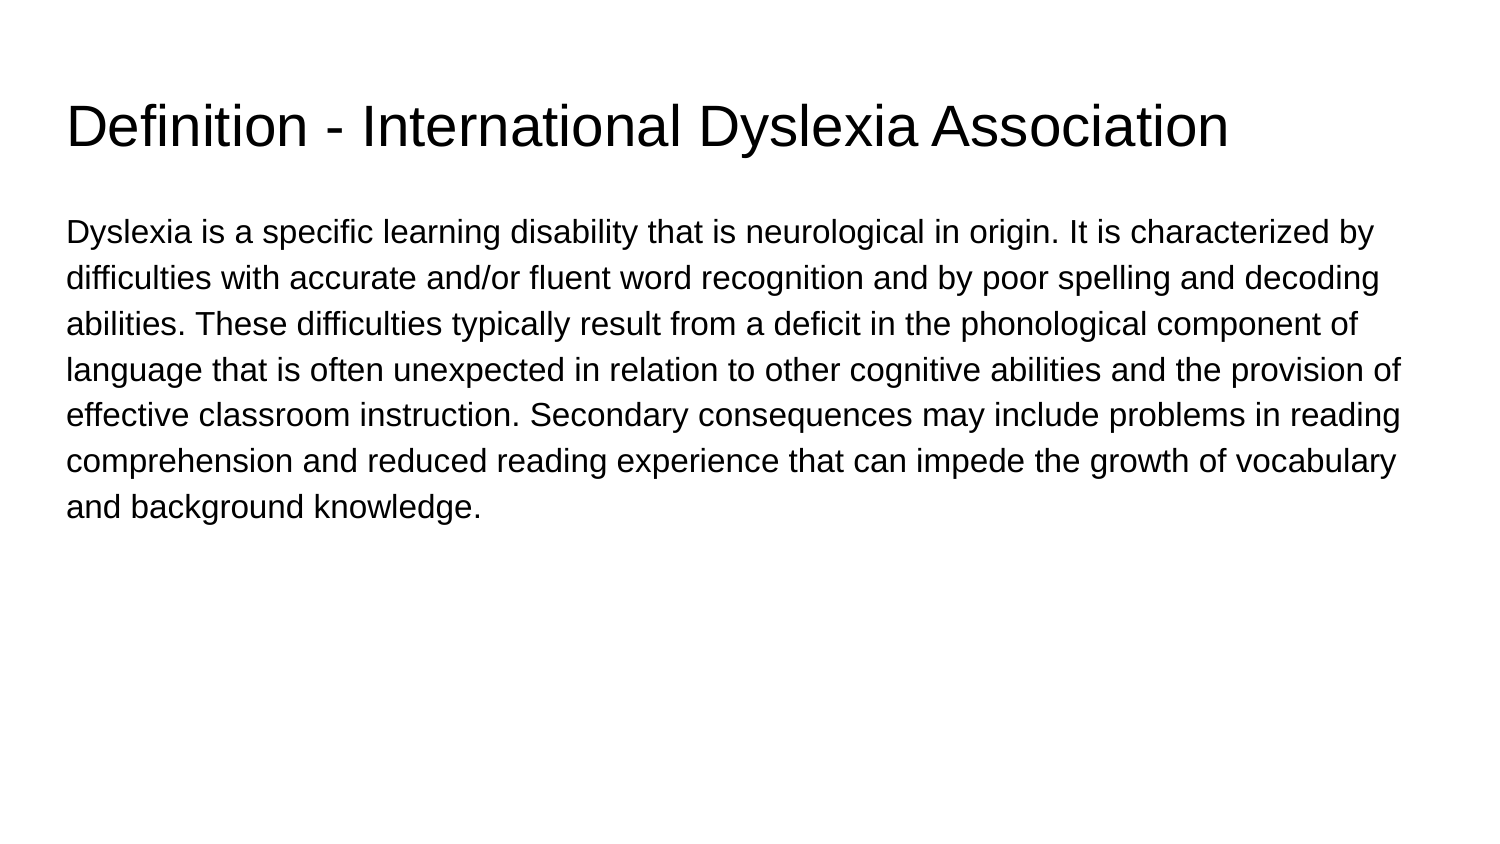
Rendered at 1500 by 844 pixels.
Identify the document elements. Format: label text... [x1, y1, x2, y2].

title Definition - International Dyslexia Association [51, 72, 1449, 167]
list Dyslexia is a specific learning disability that is neurological in origin. It is characterized by difficulties with accurate and/or fluent word recognition and by poor spelling and decoding abilities. These difficulties typically result from a deficit in the phonological component of language that is often unexpected in relation to other cognitive abilities and the provision of effective classroom instruction. Secondary consequences may include problems in reading comprehension and reduced reading experience that can impede the growth of vocabulary and background knowledge. [51, 189, 1449, 750]
